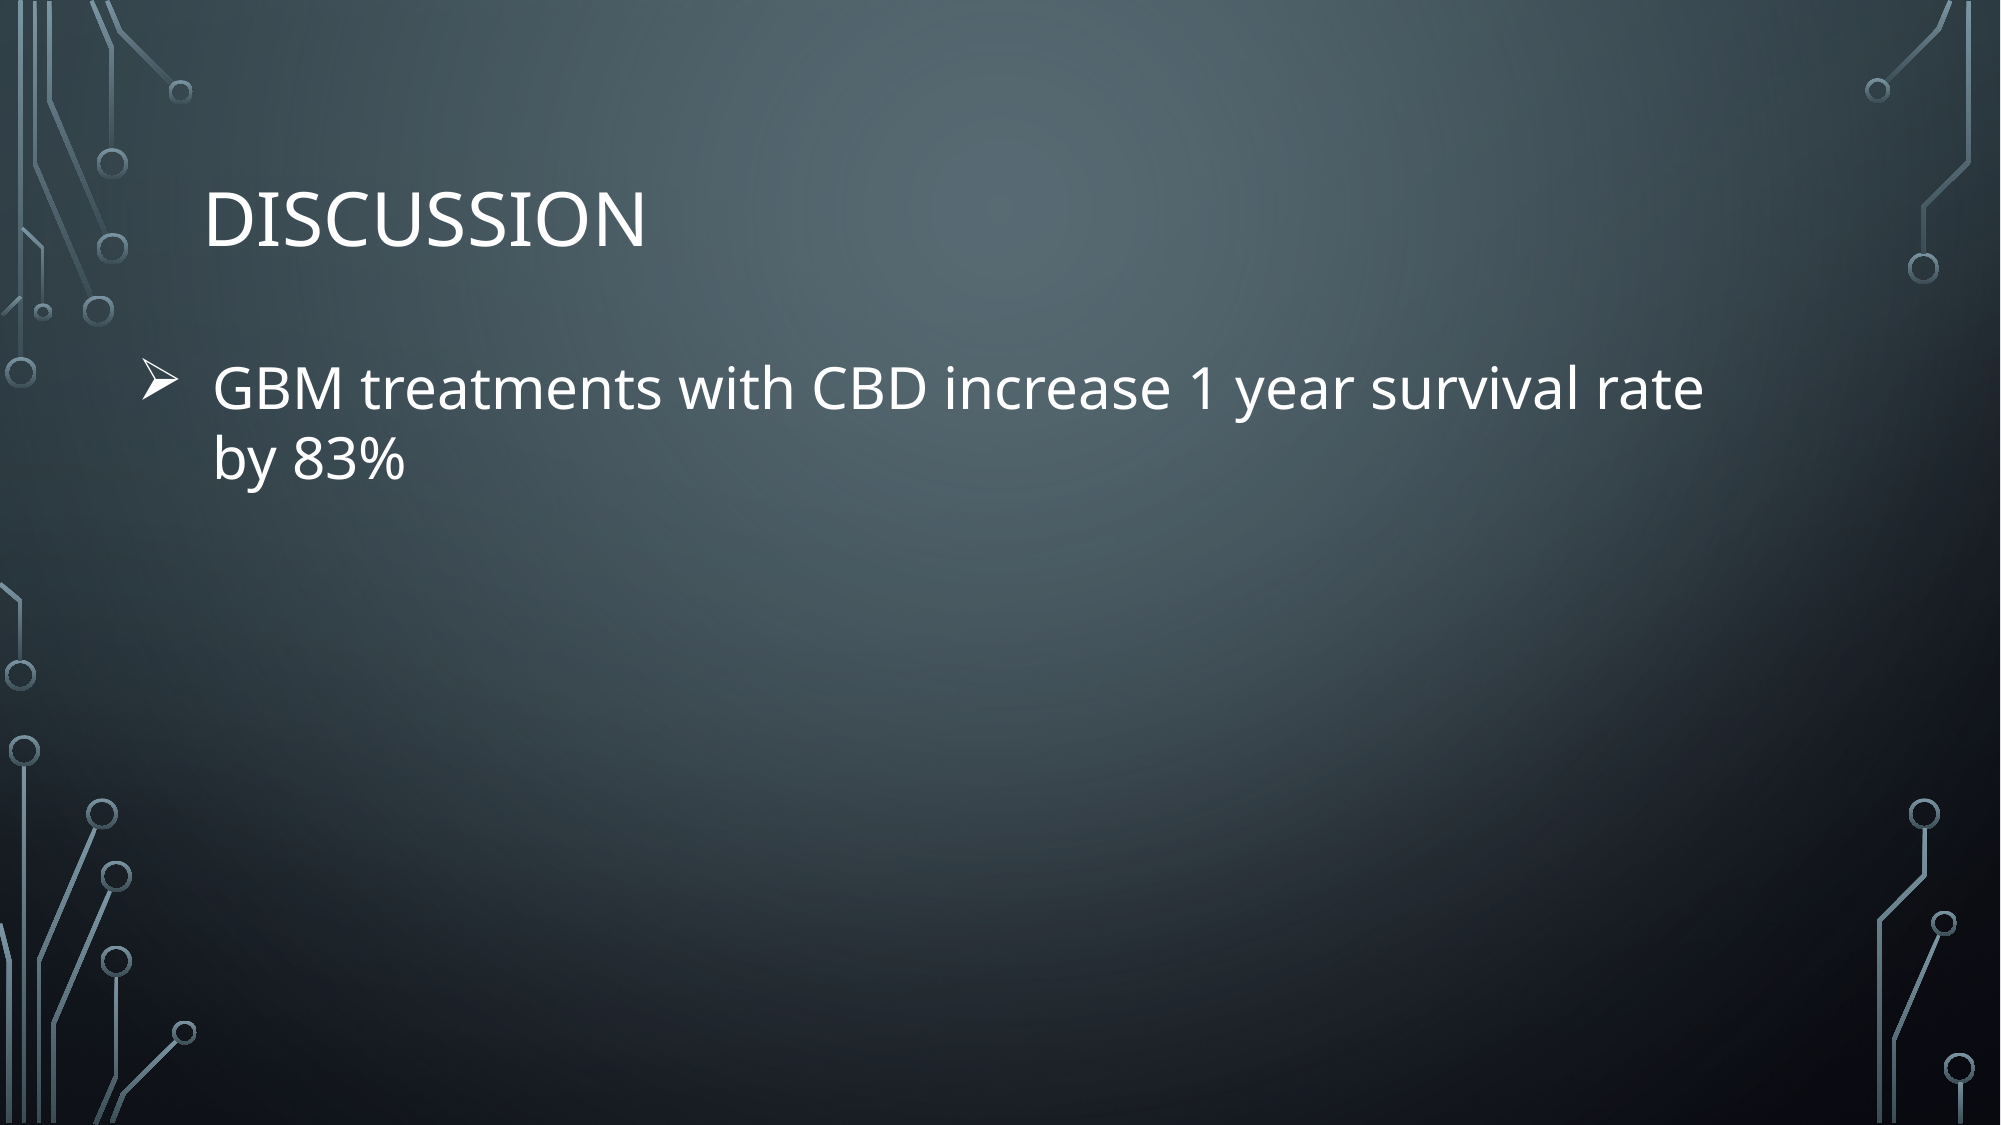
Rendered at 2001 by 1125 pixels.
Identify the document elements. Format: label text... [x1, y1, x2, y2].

title Discussion [187, 101, 1813, 344]
text_box GBM treatments with CBD increase 1 year survival rate by 83% [122, 343, 1766, 639]
